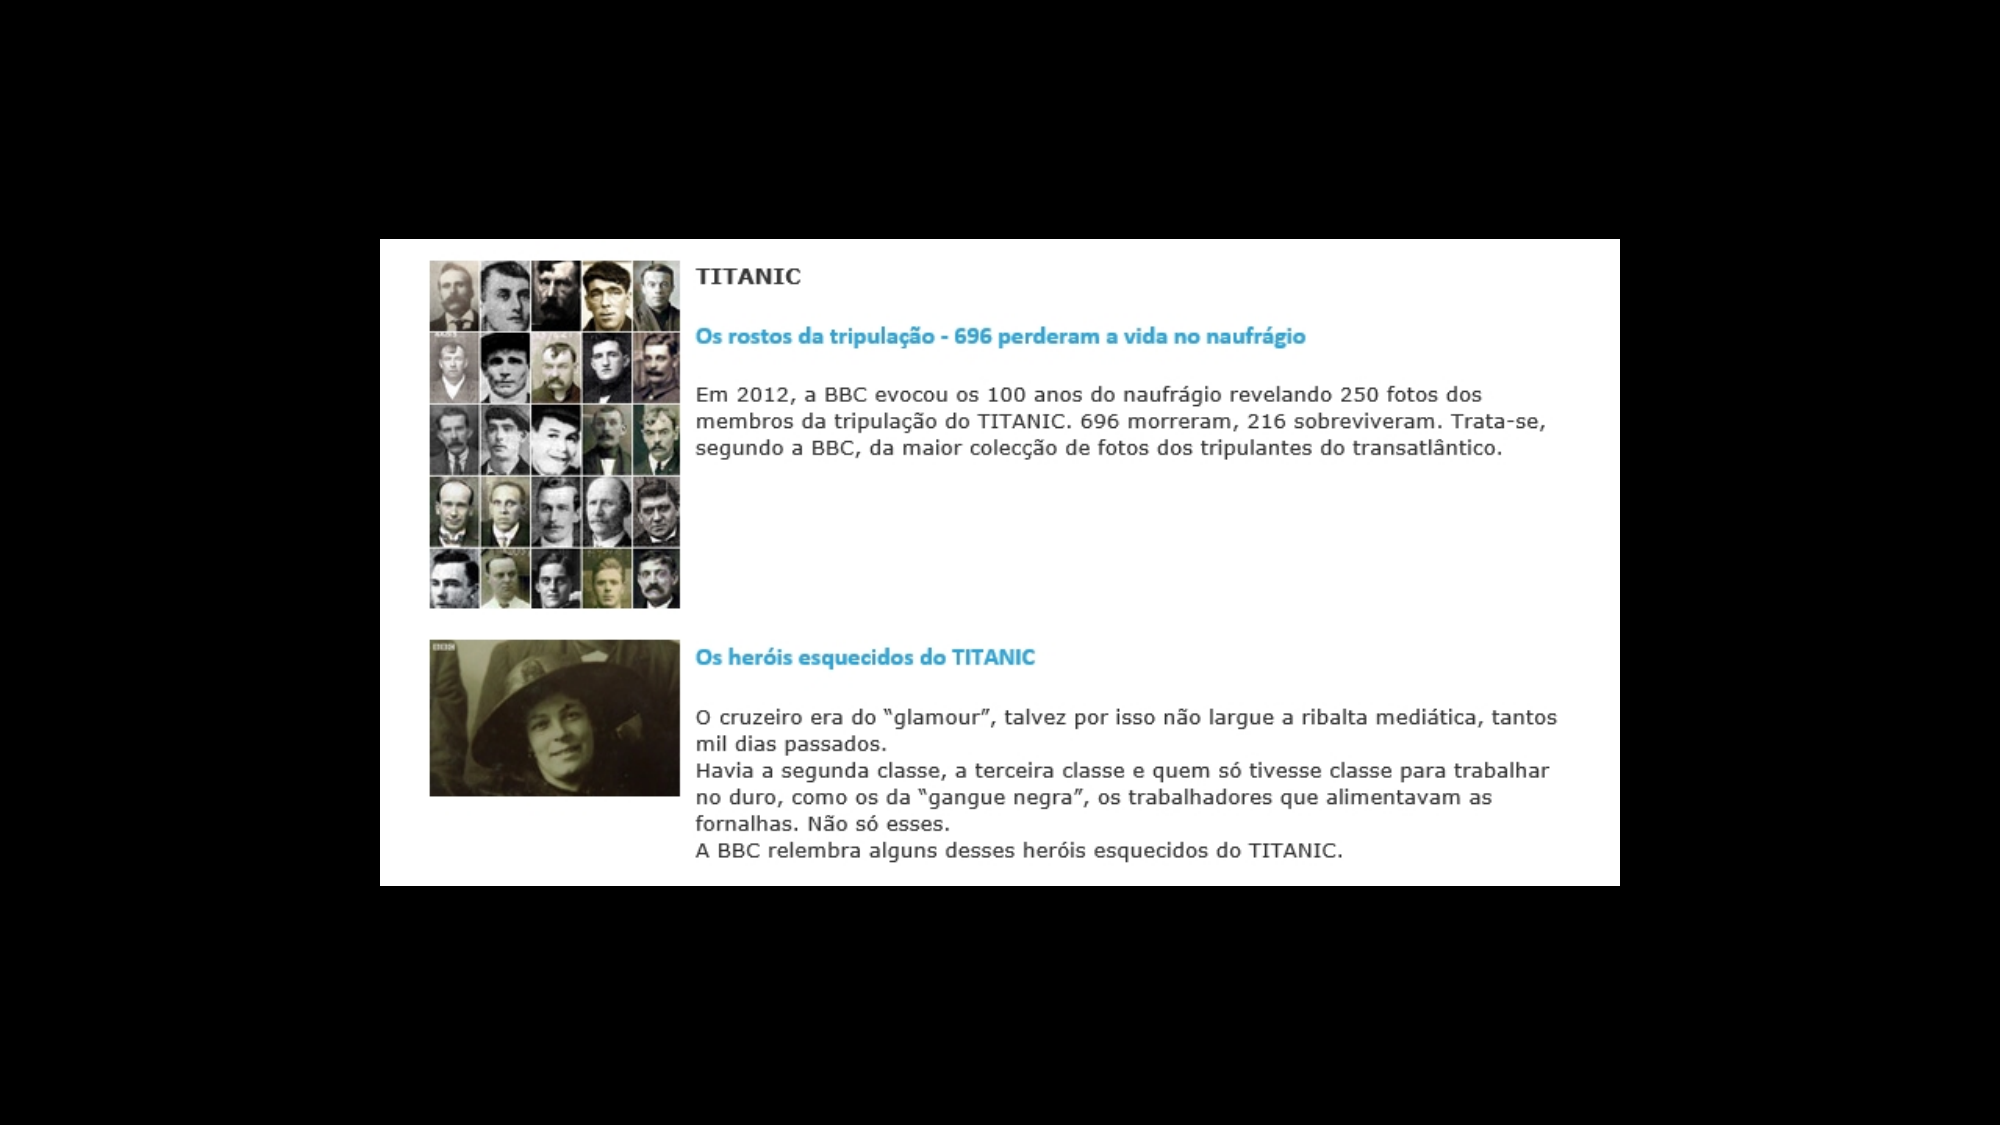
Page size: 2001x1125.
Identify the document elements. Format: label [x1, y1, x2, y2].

picture [380, 239, 1620, 886]
